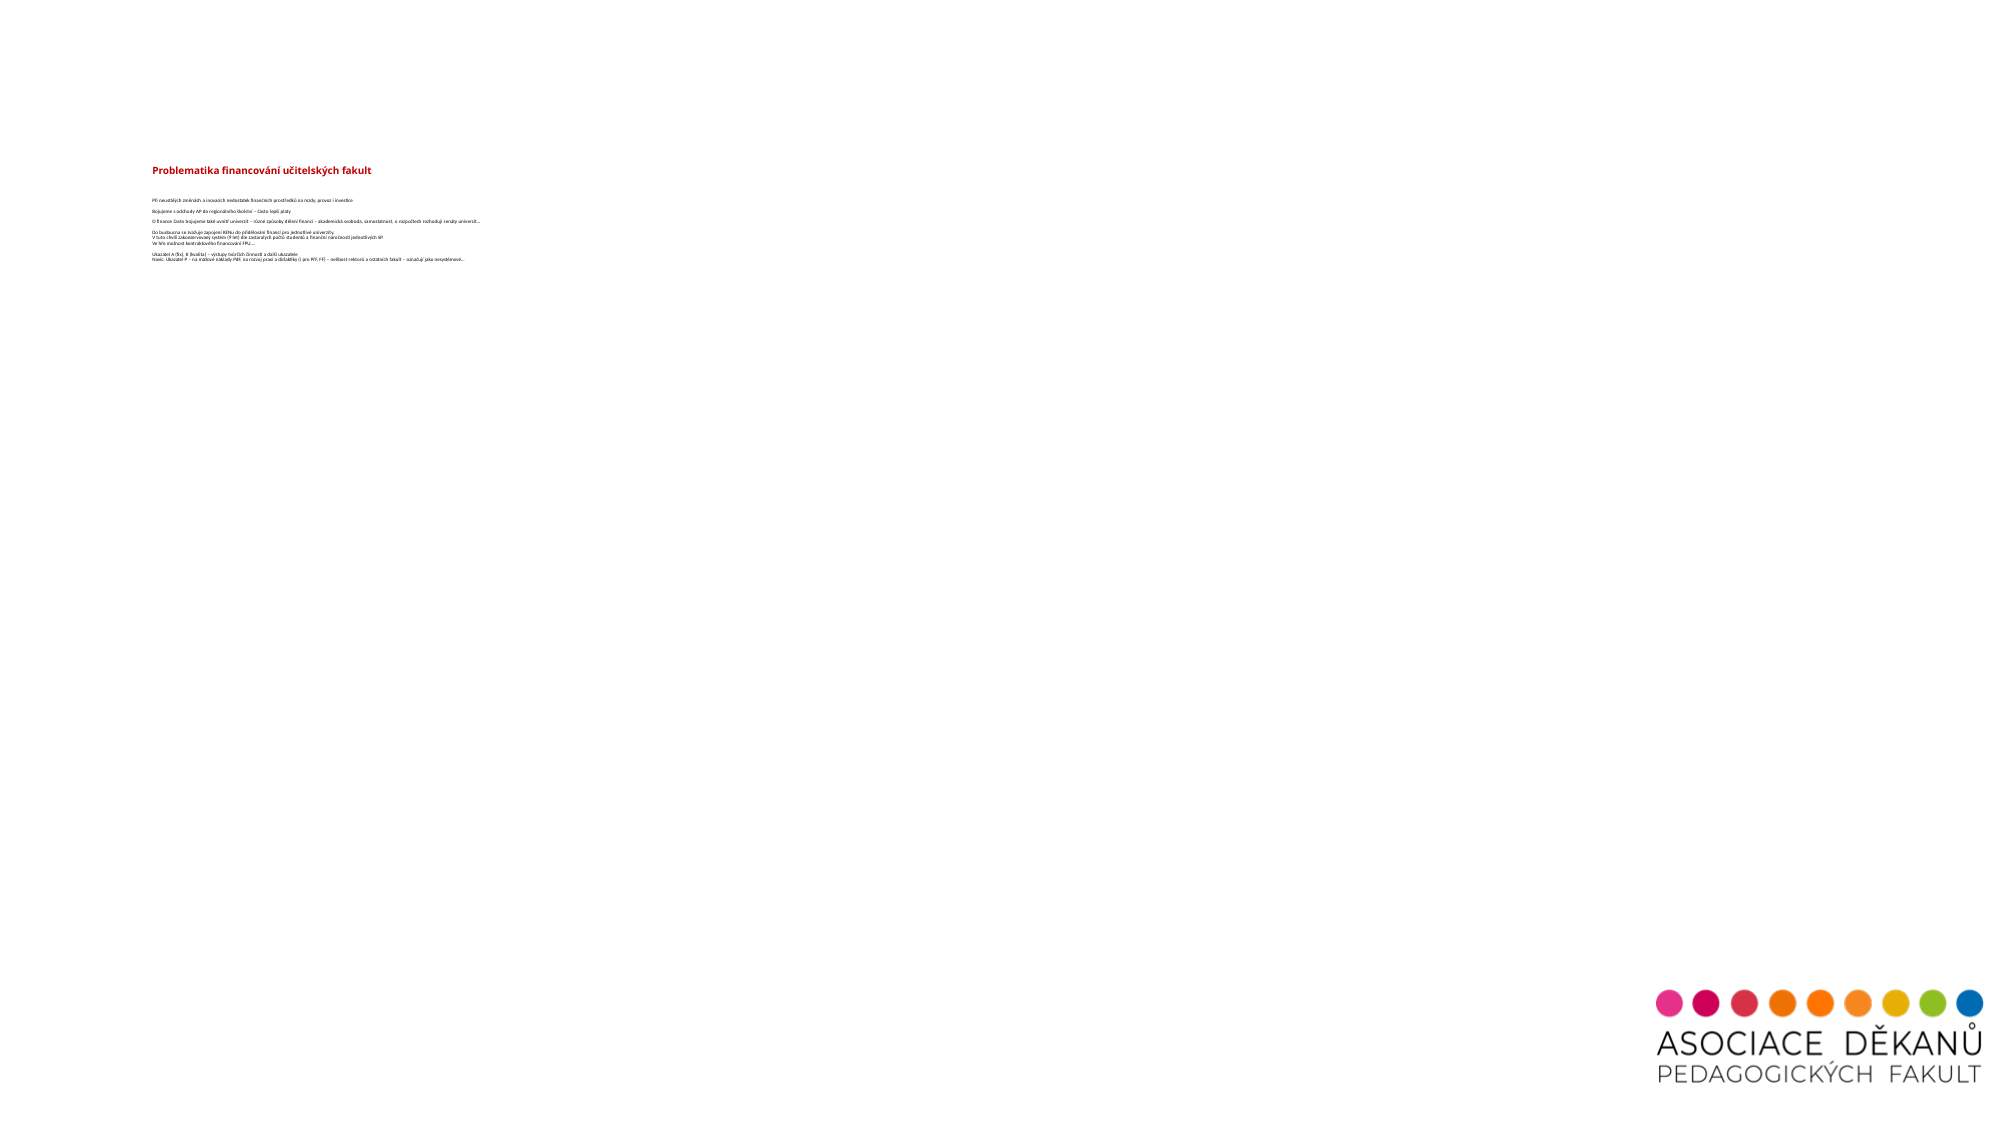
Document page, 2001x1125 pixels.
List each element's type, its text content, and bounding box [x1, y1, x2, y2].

picture [1656, 944, 1986, 1125]
title Problematika financování učitelských fakult Při neustálých změnách a inovacích nedostatek finančních prostředků na mzdy, provoz i investice Bojujeme s odchody AP do regionálního školství – často lepší platy O finance často bojujeme také uvnitř univerzit – různé způsoby dělení financí – akademická svoboda, samostatnost, o rozpočtech rozhodují senáty univerzit… Do budoucna se zvažuje zapojení KENu do přidělování financí pro jednotlivé univerzity. V tuto chvíli zakonzervovaný systém (9 let) dle zastaralých počtů studentů a finanční náročnosti jednotlivých SP. Ve hře možnost kontraktového financování FPU…. Ukazatel A (fix), K (kvalita) – výstupy tvůrčích činností a další ukazatele Navíc: Ukazatel P – na mzdové náklady PdF, na rozvoj praxí a didaktiky (i pro PřF, FF) – nelibost rektorů a ostatních fakult – označují jako nesystémové… [137, 59, 1863, 278]
